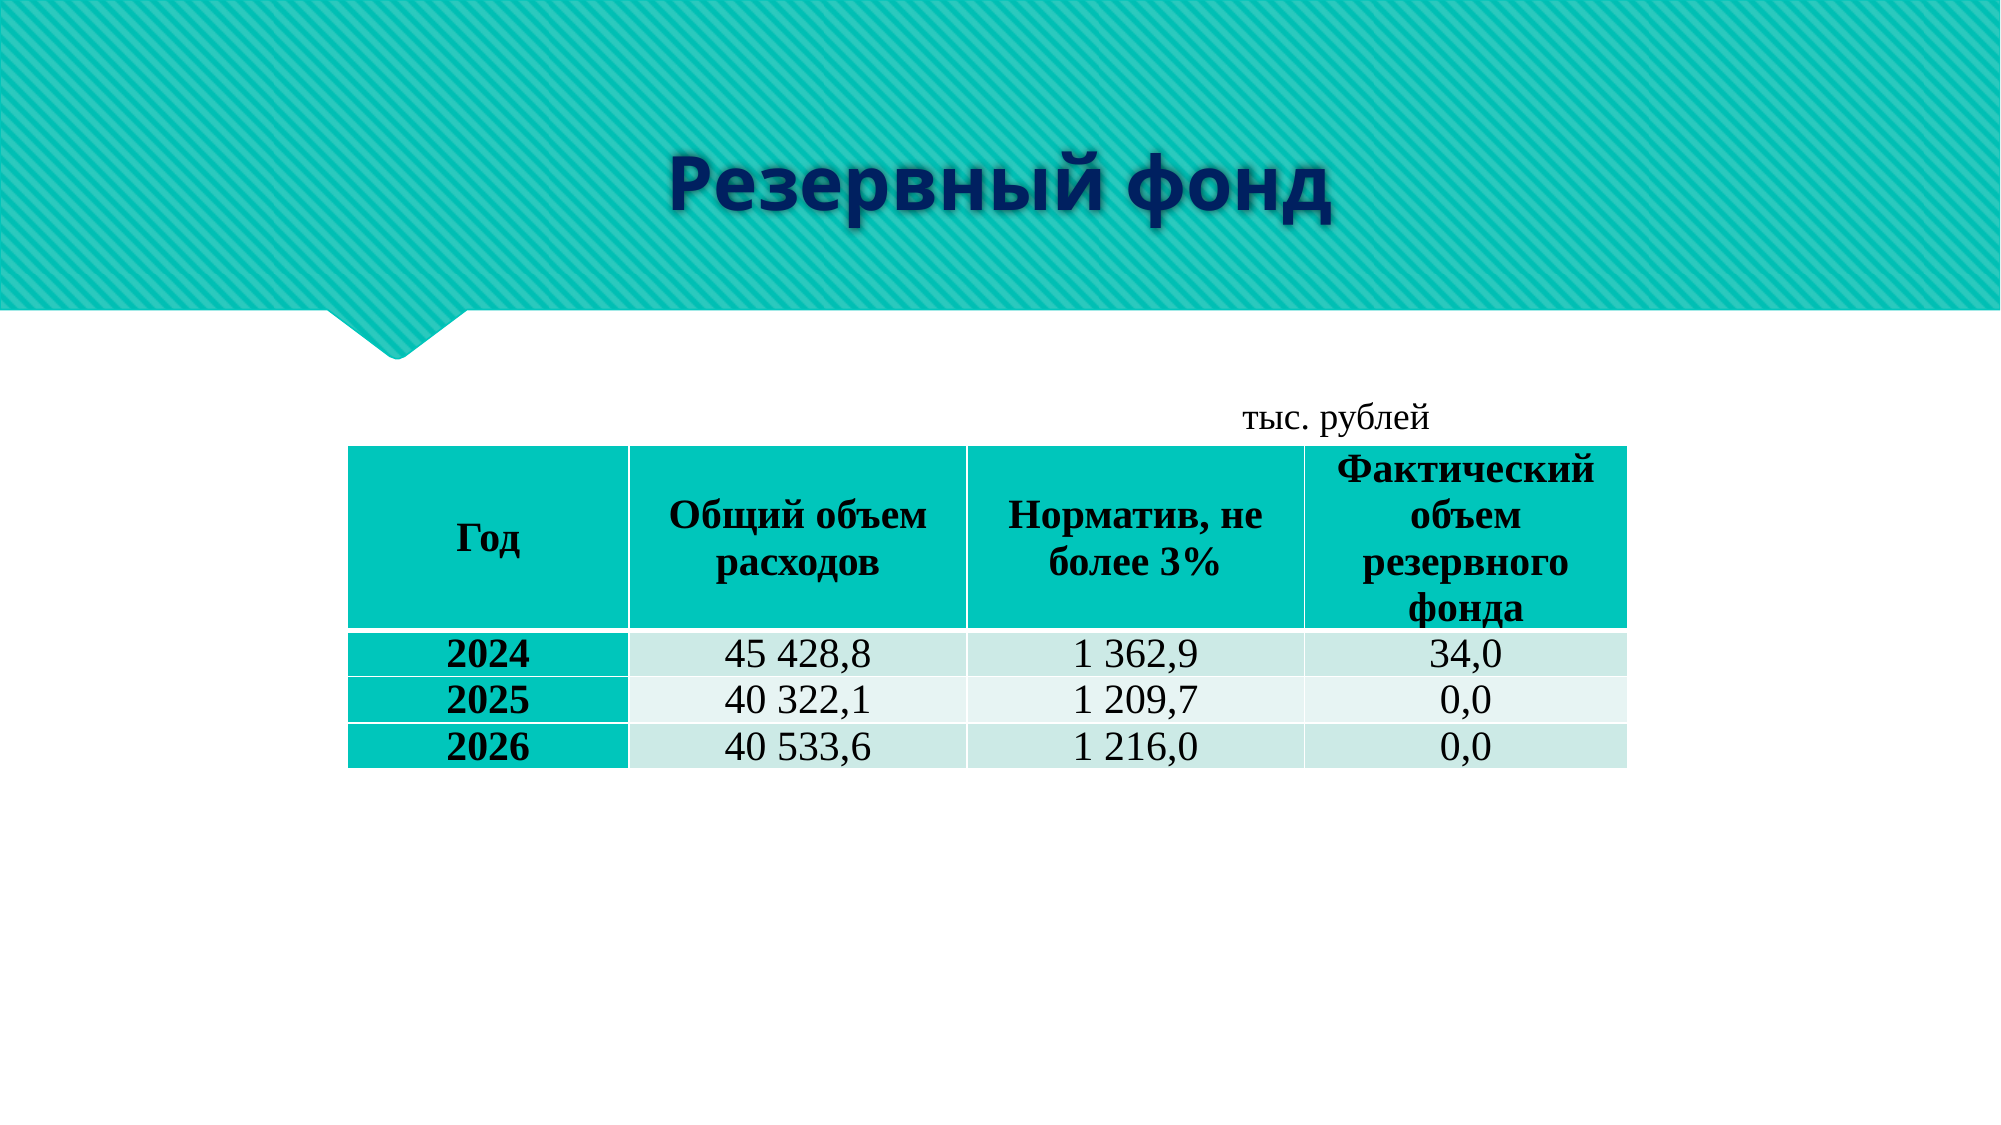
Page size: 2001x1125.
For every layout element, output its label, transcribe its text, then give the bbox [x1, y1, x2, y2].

text_box тыс. рублей [1227, 384, 1445, 445]
table_header Год [348, 446, 628, 628]
table_cell 1 209,7 [968, 677, 1304, 722]
table_cell 40 322,1 [630, 677, 966, 722]
table_header Норматив, не более 3% [968, 446, 1304, 628]
table_cell 2026 [348, 724, 628, 768]
table_cell 34,0 [1305, 633, 1627, 676]
table_header Фактический объем резервного фонда [1305, 446, 1627, 628]
table_cell 1 362,9 [968, 633, 1304, 676]
title Резервный фонд [132, 73, 1868, 233]
table_cell 40 533,6 [630, 724, 966, 768]
table_cell 0,0 [1305, 677, 1627, 722]
table_cell 2024 [348, 633, 628, 676]
table_cell 0,0 [1305, 724, 1627, 768]
table_header Общий объем расходов [630, 446, 966, 628]
table_cell 45 428,8 [630, 633, 966, 676]
table_cell 2025 [348, 677, 628, 722]
table_cell 1 216,0 [968, 724, 1304, 768]
